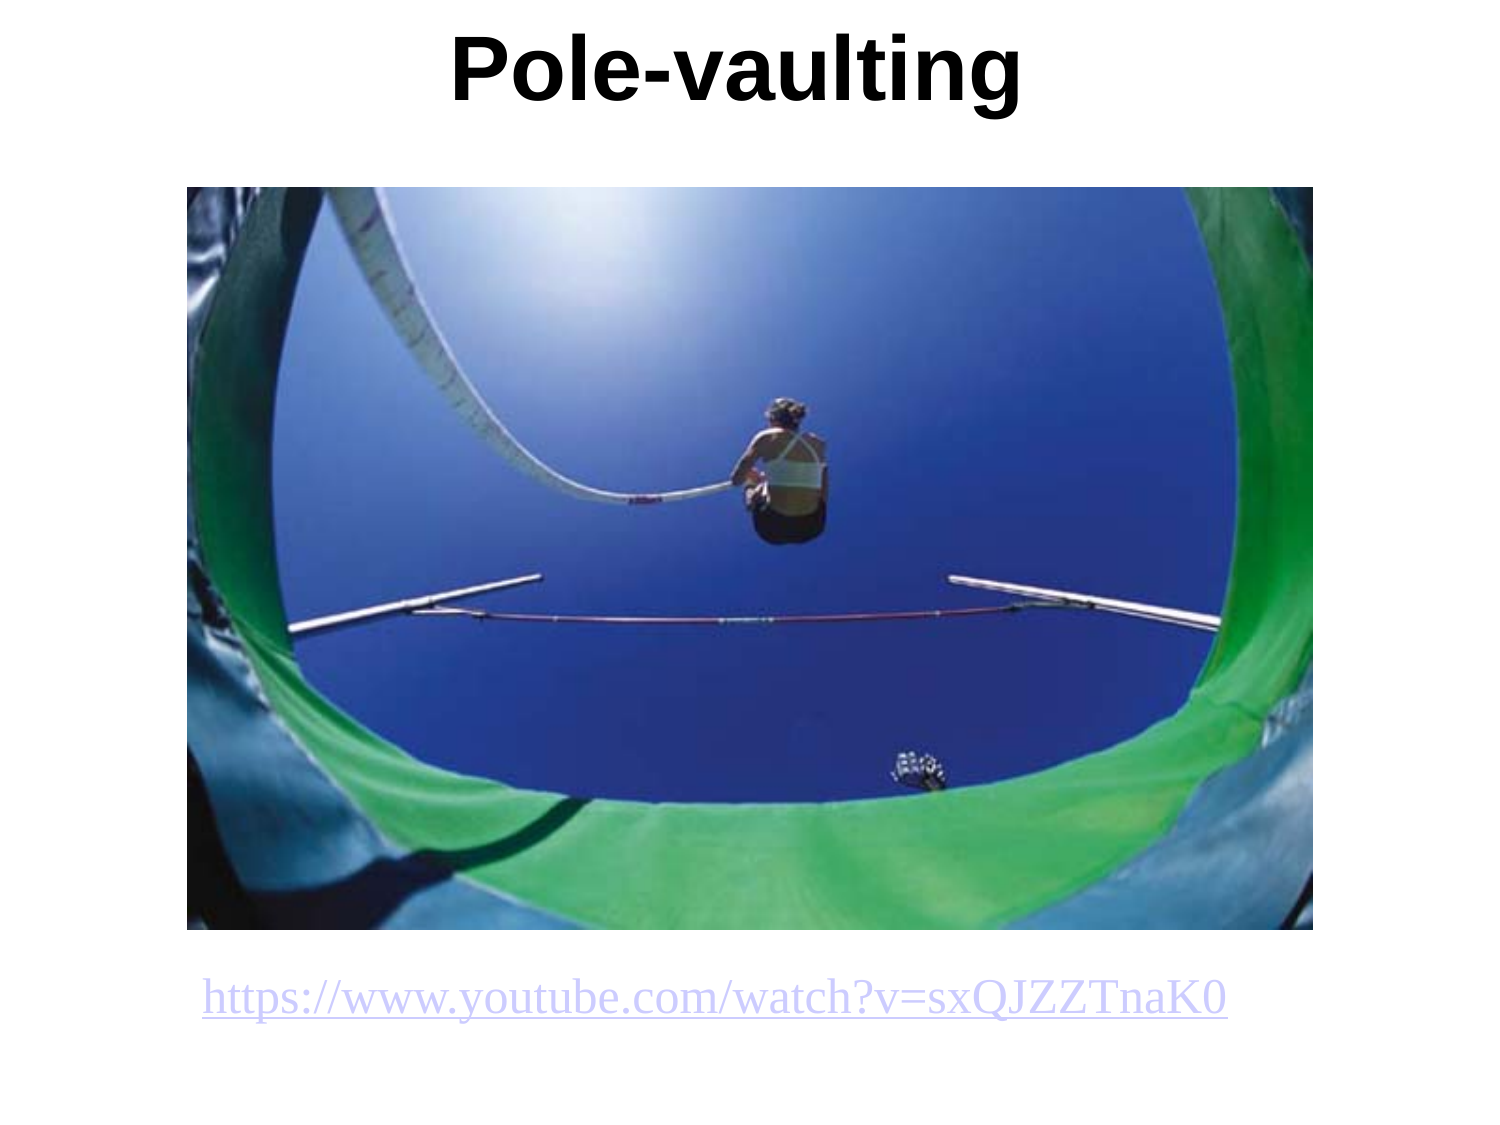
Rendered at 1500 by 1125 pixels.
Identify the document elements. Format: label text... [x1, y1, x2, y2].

text_box https://www.youtube.com/watch?v=sxQJZZTnaK0 [187, 956, 1400, 1091]
title Pole-vaulting [112, 24, 1388, 213]
picture [187, 187, 1313, 931]
